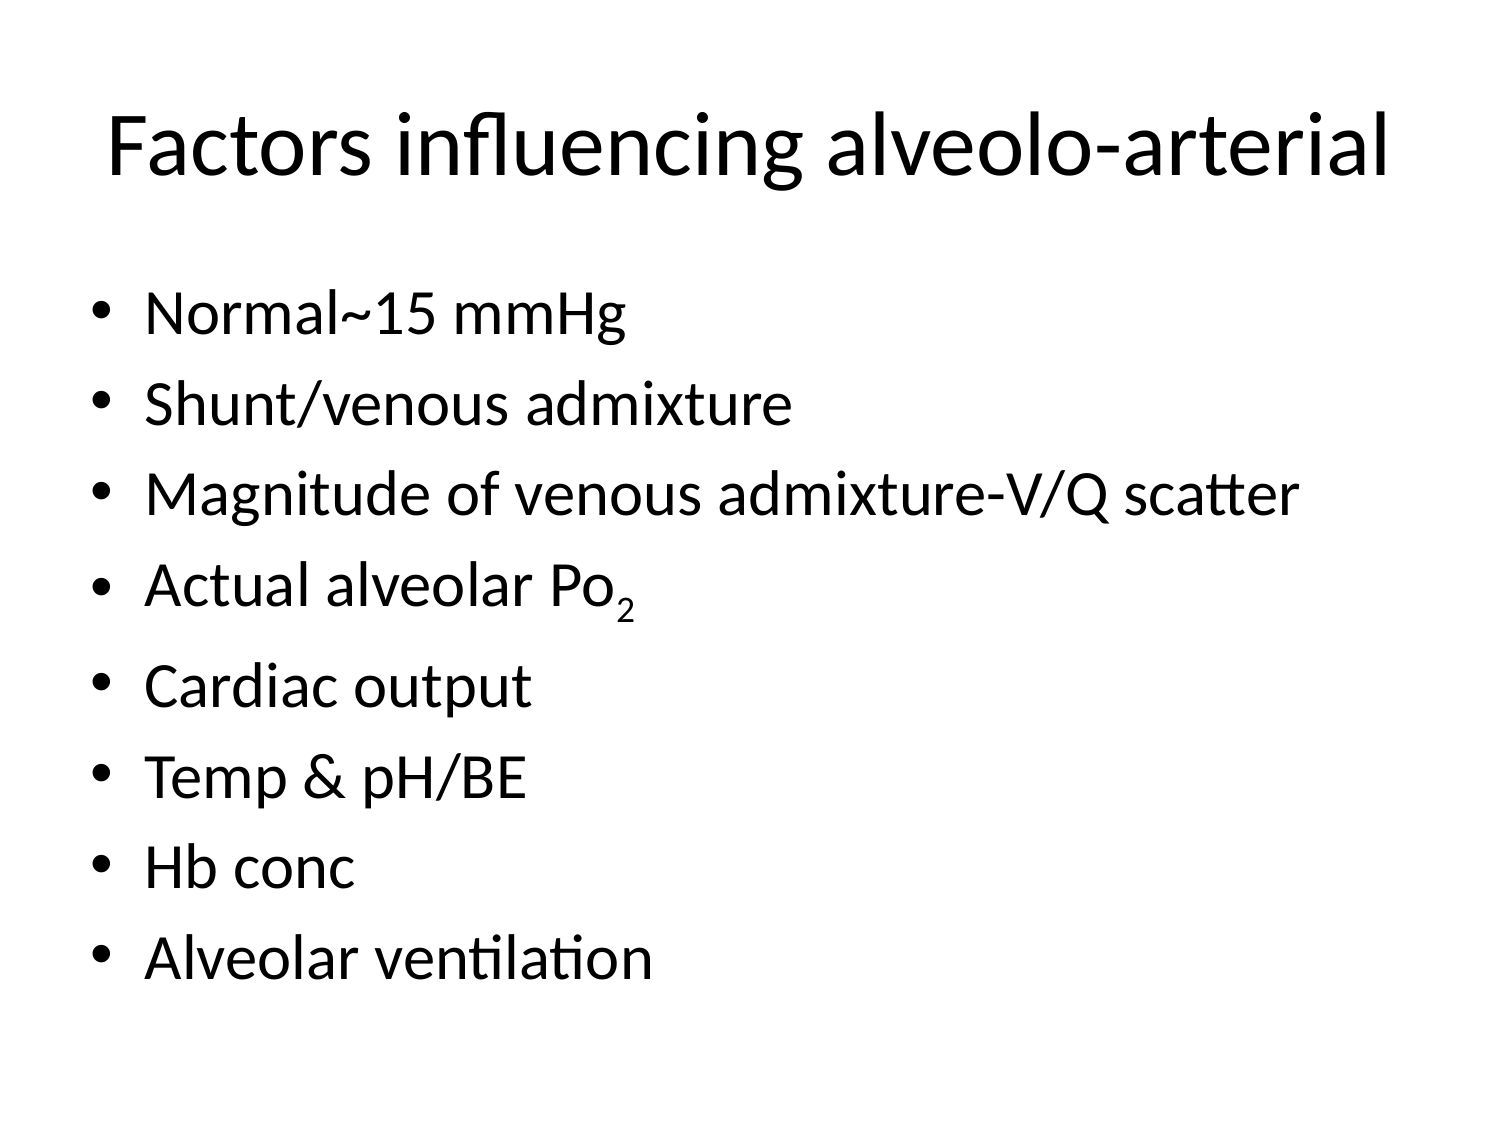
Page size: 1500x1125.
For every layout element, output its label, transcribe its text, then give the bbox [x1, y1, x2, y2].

title Factors influencing alveolo-arterial [75, 45, 1425, 233]
list Normal~15 mmHg Shunt/venous admixture Magnitude of venous admixture-V/Q scatter Actual alveolar Po2 Cardiac output Temp & pH/BE Hb conc Alveolar ventilation [75, 262, 1425, 1005]
